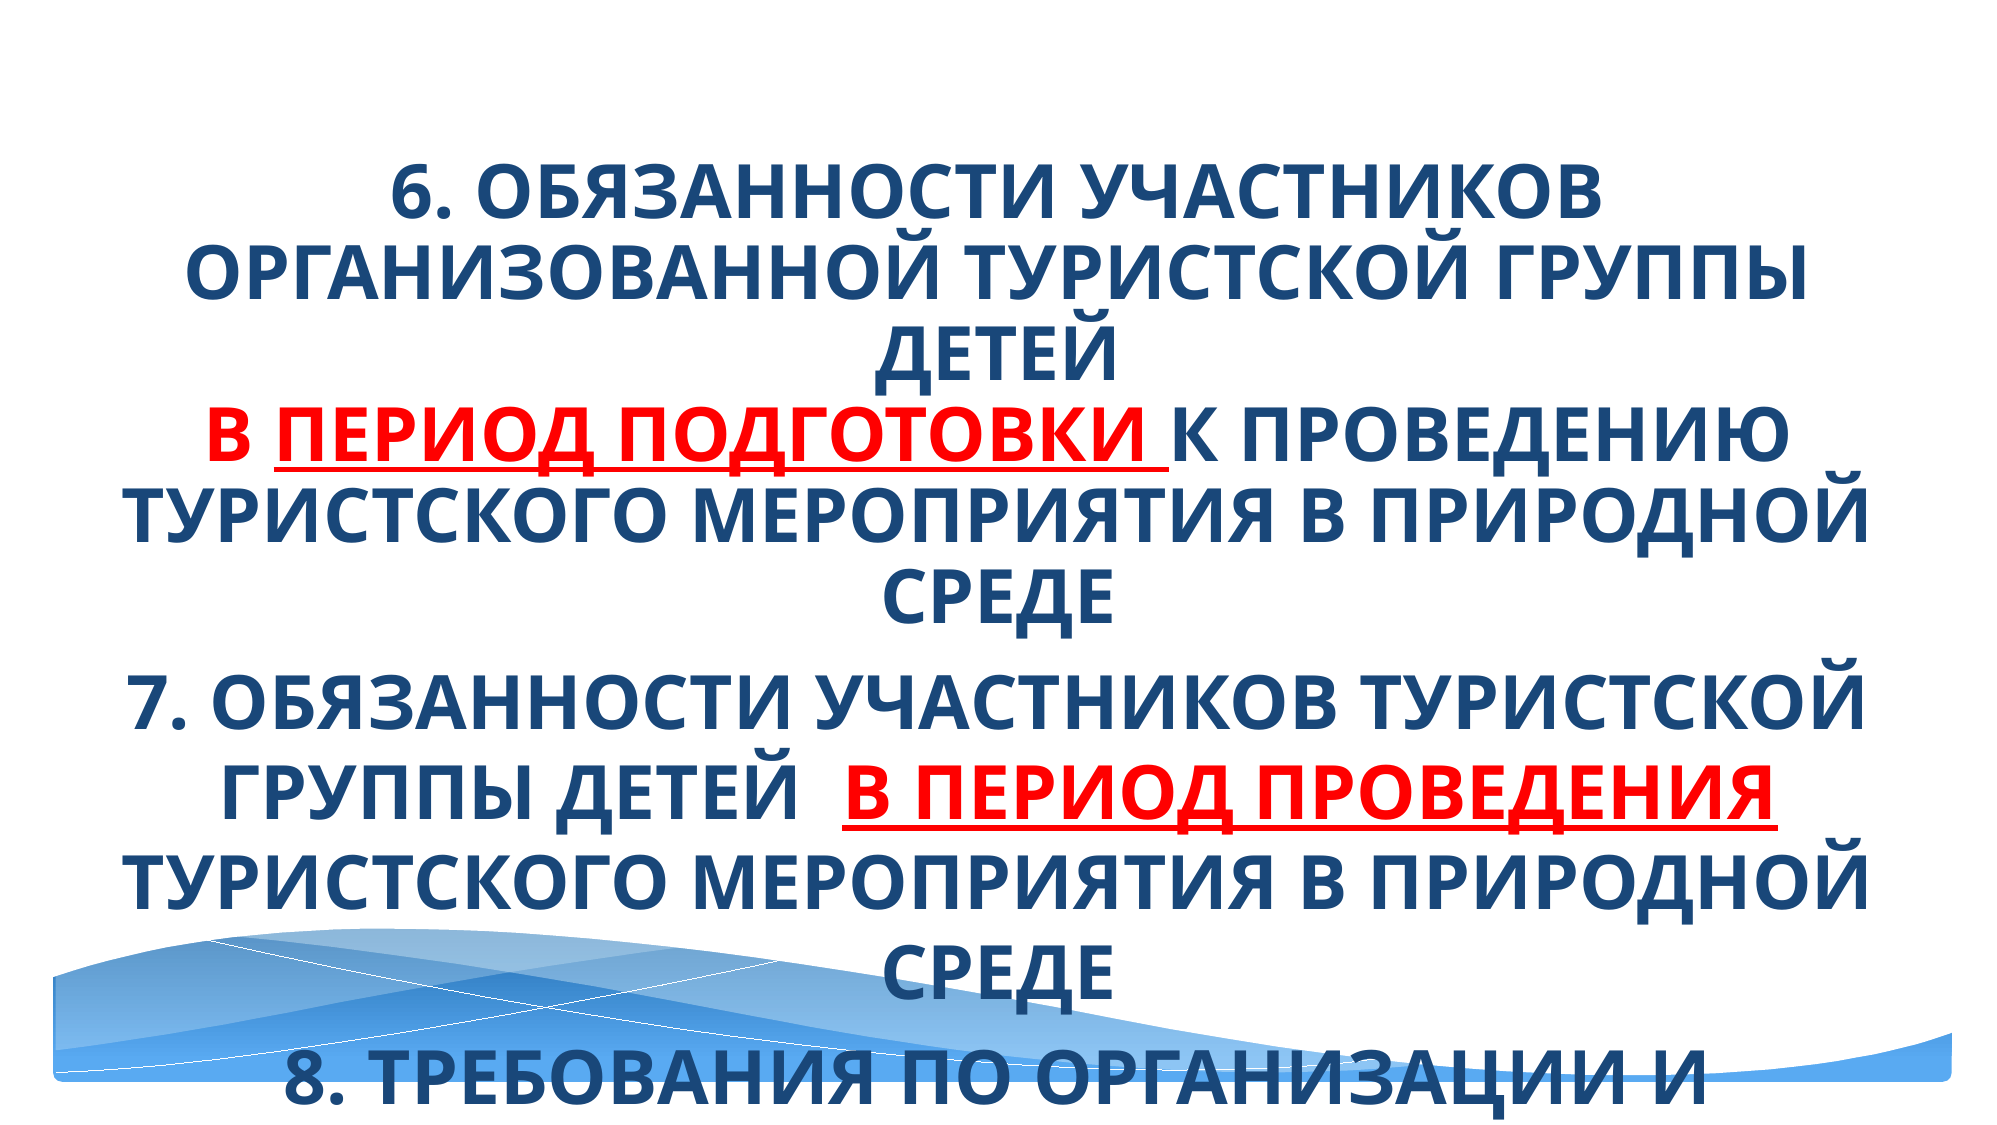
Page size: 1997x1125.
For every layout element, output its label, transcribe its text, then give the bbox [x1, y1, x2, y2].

list 6. ОБЯЗАННОСТИ УЧАСТНИКОВ ОРГАНИЗОВАННОЙ ТУРИСТСКОЙ ГРУППЫ ДЕТЕЙ В ПЕРИОД ПОДГОТОВКИ К ПРОВЕДЕНИЮ ТУРИСТСКОГО МЕРОПРИЯТИЯ В ПРИРОДНОЙ СРЕДЕ 7. ОБЯЗАННОСТИ УЧАСТНИКОВ ТУРИСТСКОЙ ГРУППЫ ДЕТЕЙ В ПЕРИОД ПРОВЕДЕНИЯ ТУРИСТСКОГО МЕРОПРИЯТИЯ В ПРИРОДНОЙ СРЕДЕ 8. ТРЕБОВАНИЯ ПО ОРГАНИЗАЦИИ И ПРОВЕДЕНИЮ ТУРИСТСКИХ СПОРТИВНЫХ МАРШРУТОВ [53, 66, 1944, 1035]
